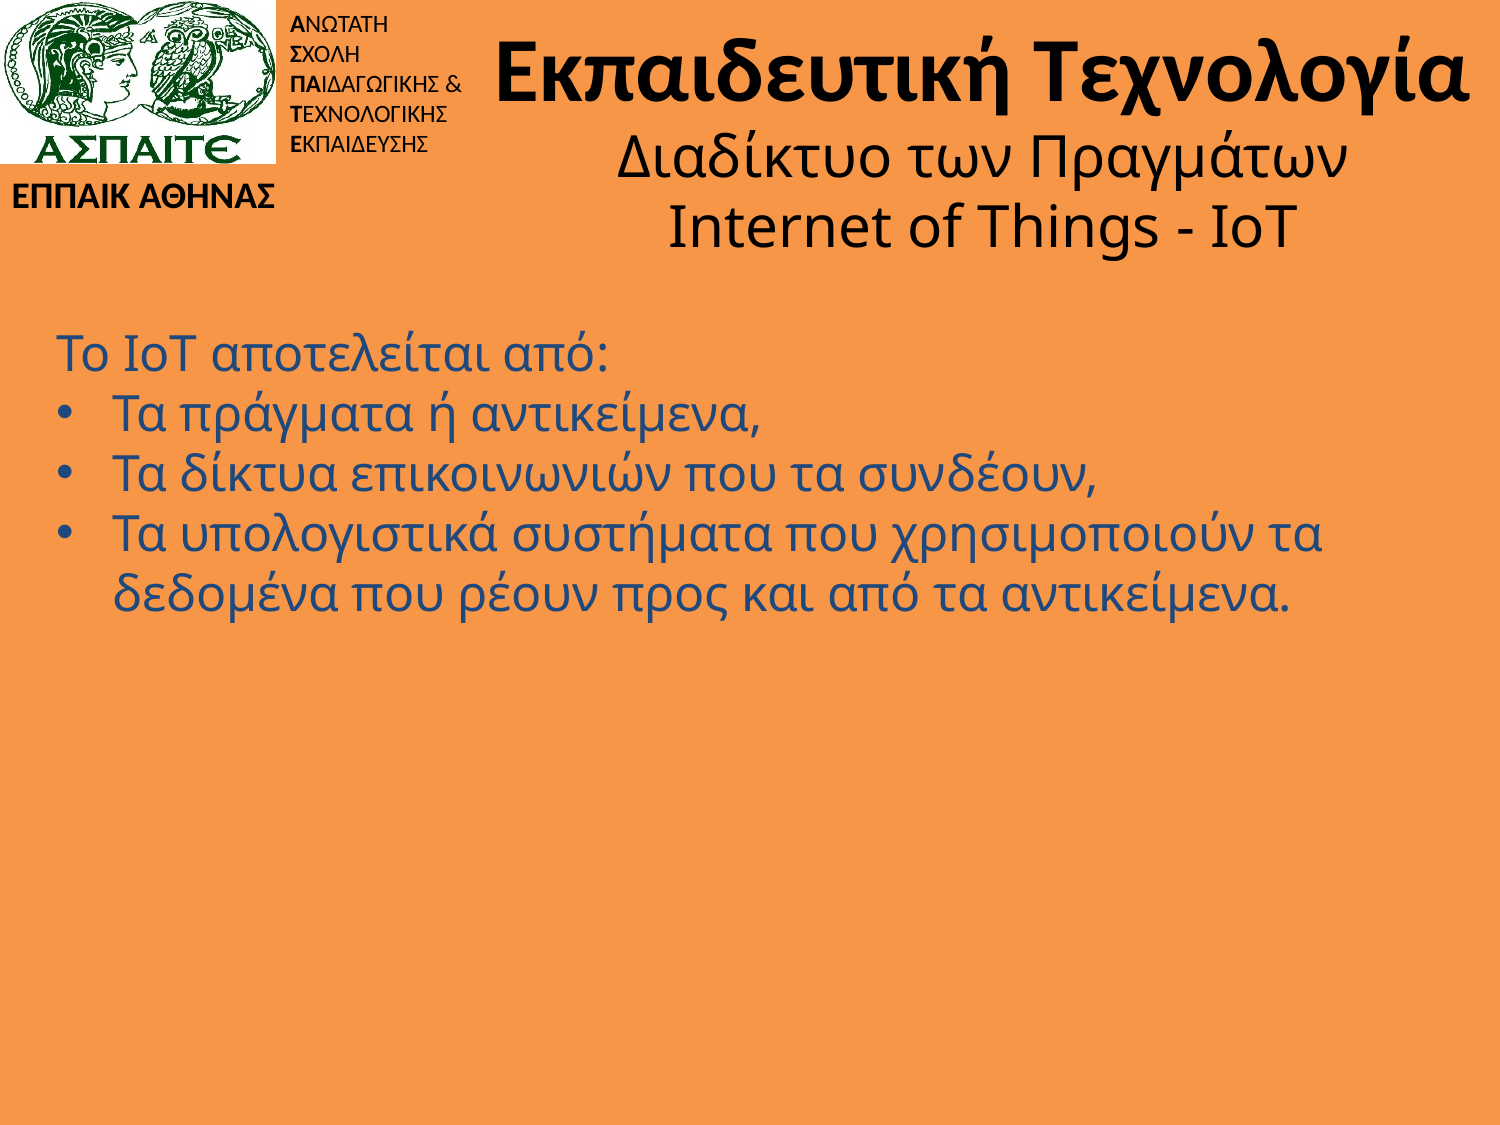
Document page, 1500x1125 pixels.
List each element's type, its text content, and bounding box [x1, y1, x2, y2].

text_box ΑΝΩΤΑΤΗ ΣΧΟΛΗ ΠΑΙΔΑΓΩΓΙΚΗΣ & ΤΕΧΝΟΛΟΓΙΚΗΣ ΕΚΠΑΙΔΕΥΣΗΣ [276, 0, 491, 165]
title Εκπαιδευτική Τεχνολογία Διαδίκτυο των Πραγμάτων Internet of Things - IoT [466, 0, 1500, 270]
text_box ΕΠΠΑΙΚ ΑΘΗΝΑΣ [0, 163, 291, 223]
picture [0, 0, 276, 164]
text_box Το IoT αποτελείται από: Τα πράγματα ή αντικείμενα, Τα δίκτυα επικοινωνιών που τα συνδέουν, Τα υπολογιστικά συστήματα που χρησιμοποιούν τα δεδομένα που ρέουν προς και από τα αντικείμενα. [41, 314, 1400, 690]
